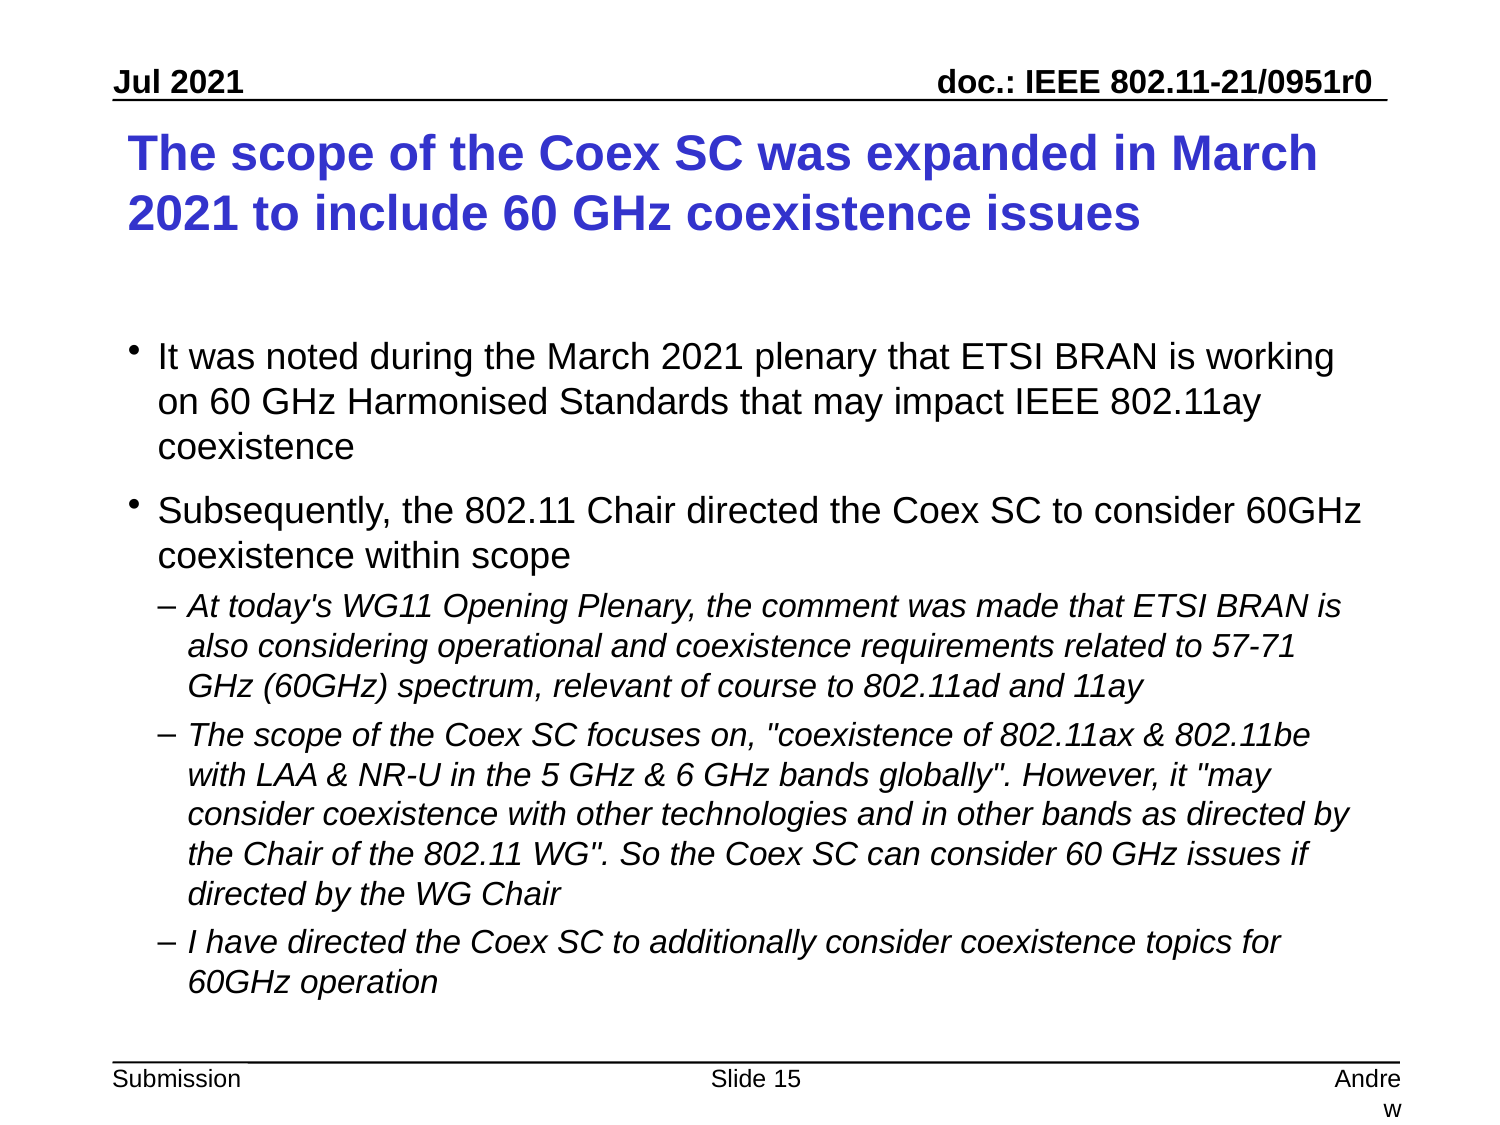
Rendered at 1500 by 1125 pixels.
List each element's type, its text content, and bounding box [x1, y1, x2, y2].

title The scope of the Coex SC was expanded in March 2021 to include 60 GHz coexistence issues [112, 112, 1388, 288]
list It was noted during the March 2021 plenary that ETSI BRAN is working on 60 GHz Harmonised Standards that may impact IEEE 802.11ay coexistence Subsequently, the 802.11 Chair directed the Coex SC to consider 60GHz coexistence within scope At today's WG11 Opening Plenary, the comment was made that ETSI BRAN is also considering operational and coexistence requirements related to 57-71 GHz (60GHz) spectrum, relevant of course to 802.11ad and 11ay The scope of the Coex SC focuses on, "coexistence of 802.11ax & 802.11be with LAA & NR-U in the 5 GHz & 6 GHz bands globally". However, it "may consider coexistence with other technologies and in other bands as directed by the Chair of the 802.11 WG". So the Coex SC can consider 60 GHz issues if directed by the WG Chair I have directed the Coex SC to additionally consider coexistence topics for 60GHz operation [112, 324, 1388, 1000]
footer Andrew Myles, Cisco [1320, 1061, 1402, 1093]
slide_number Slide 15 [709, 1061, 803, 1093]
